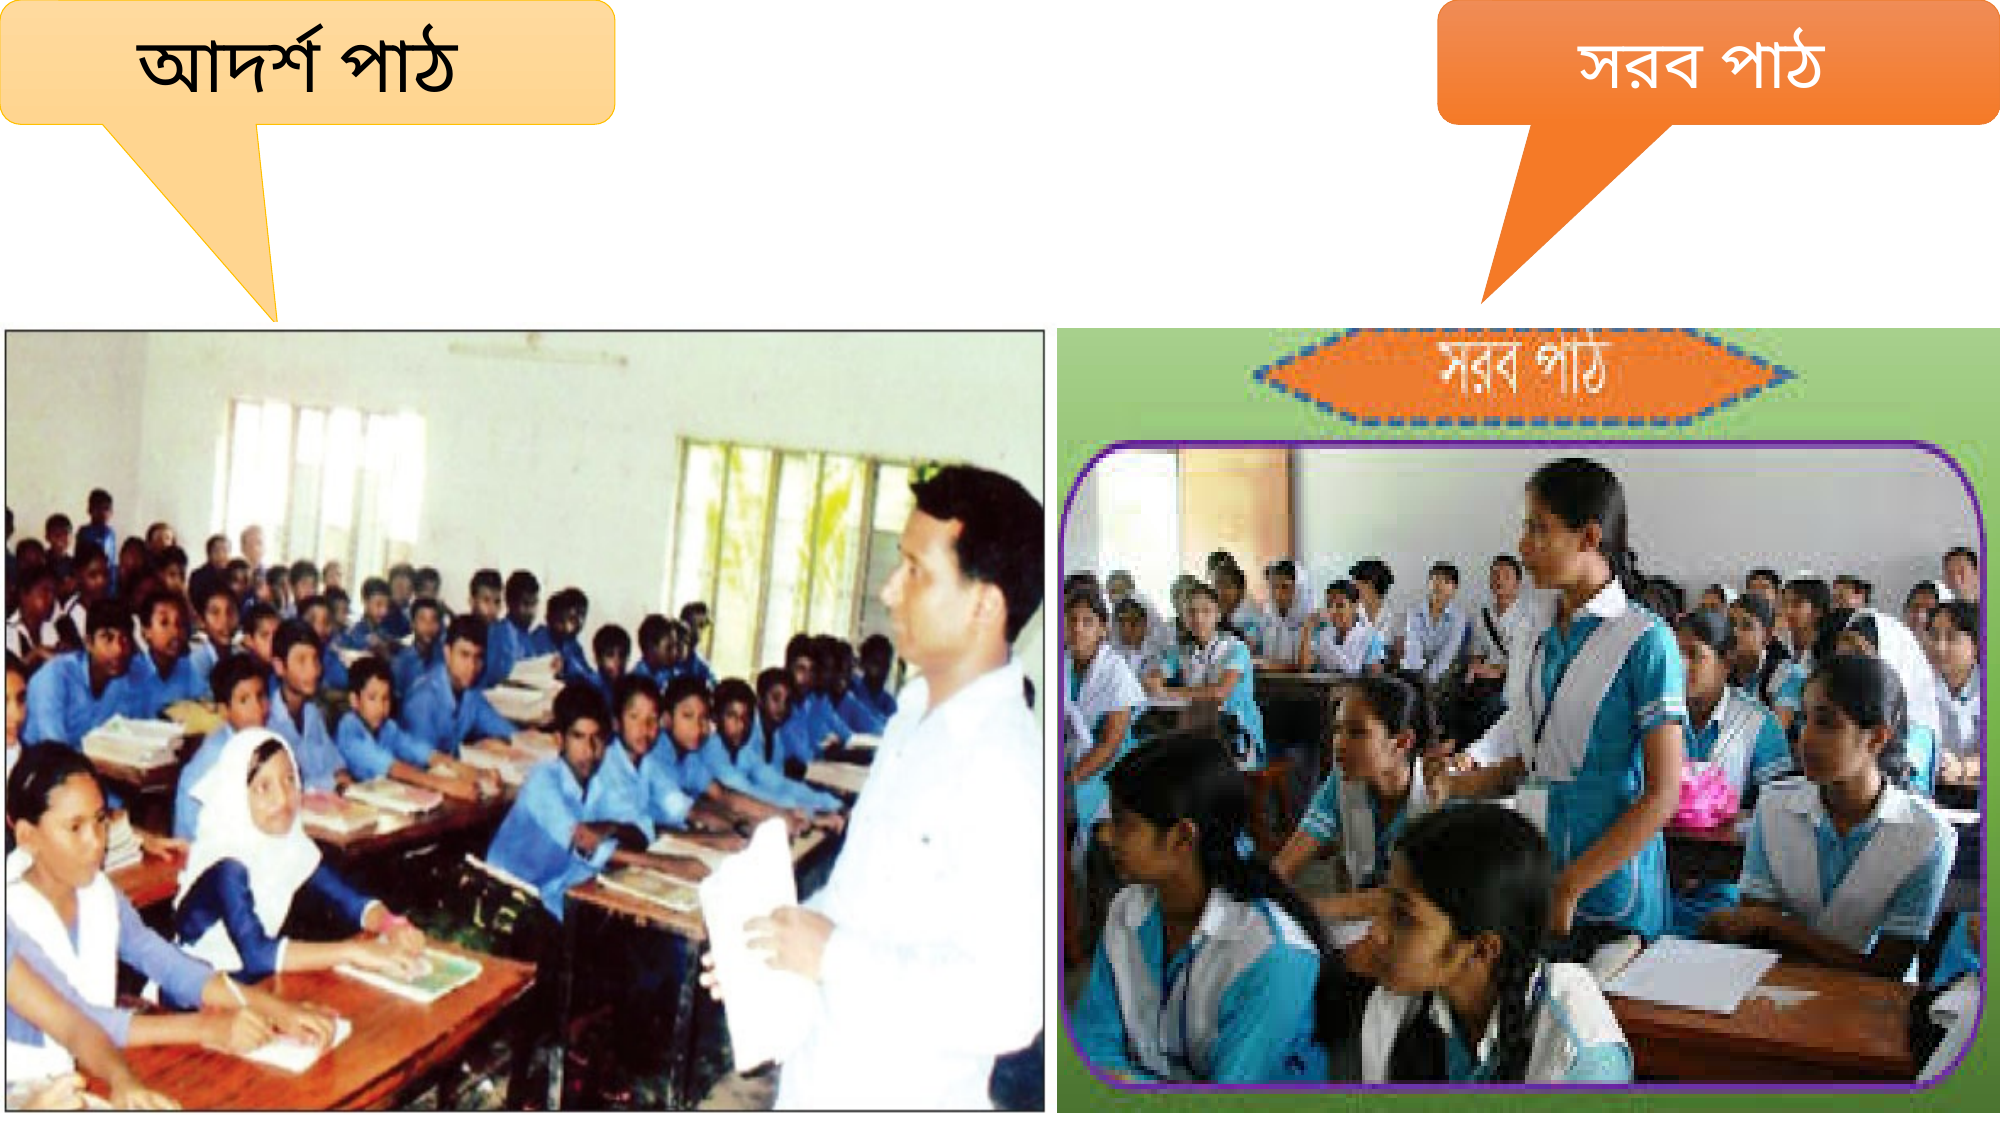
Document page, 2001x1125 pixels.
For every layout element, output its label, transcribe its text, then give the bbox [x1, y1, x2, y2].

text_box সরব পাঠ [1437, 0, 2000, 305]
picture [0, 321, 2000, 1125]
text_box আদর্শ পাঠ [0, 0, 616, 321]
